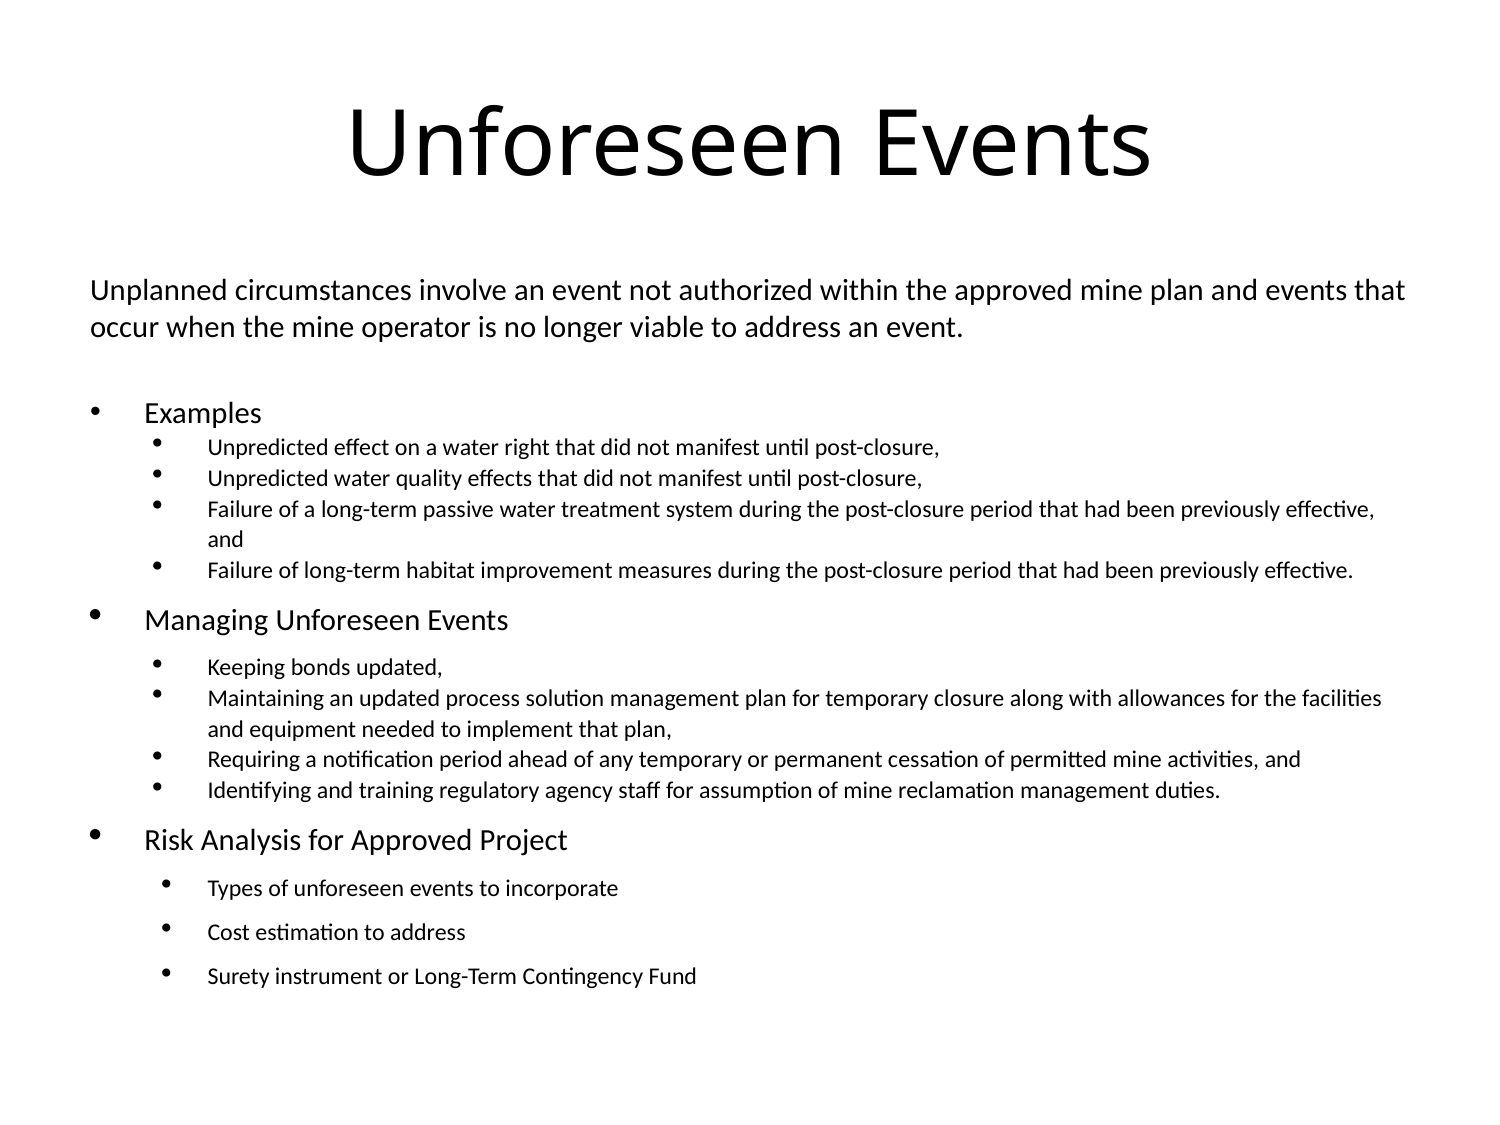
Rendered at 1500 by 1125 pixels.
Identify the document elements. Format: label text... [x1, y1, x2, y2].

list Unplanned circumstances involve an event not authorized within the approved mine plan and events that occur when the mine operator is no longer viable to address an event. Examples Unpredicted effect on a water right that did not manifest until post-closure, Unpredicted water quality effects that did not manifest until post-closure, Failure of a long-term passive water treatment system during the post-closure period that had been previously effective, and Failure of long-term habitat improvement measures during the post-closure period that had been previously effective. Managing Unforeseen Events Keeping bonds updated, Maintaining an updated process solution management plan for temporary closure along with allowances for the facilities and equipment needed to implement that plan, Requiring a notification period ahead of any temporary or permanent cessation of permitted mine activities, and Identifying and training regulatory agency staff for assumption of mine reclamation management duties. Risk Analysis for Approved Project Types of unforeseen events to incorporate Cost estimation to address Surety instrument or Long-Term Contingency Fund [75, 262, 1425, 1005]
title Unforeseen Events [75, 45, 1425, 233]
